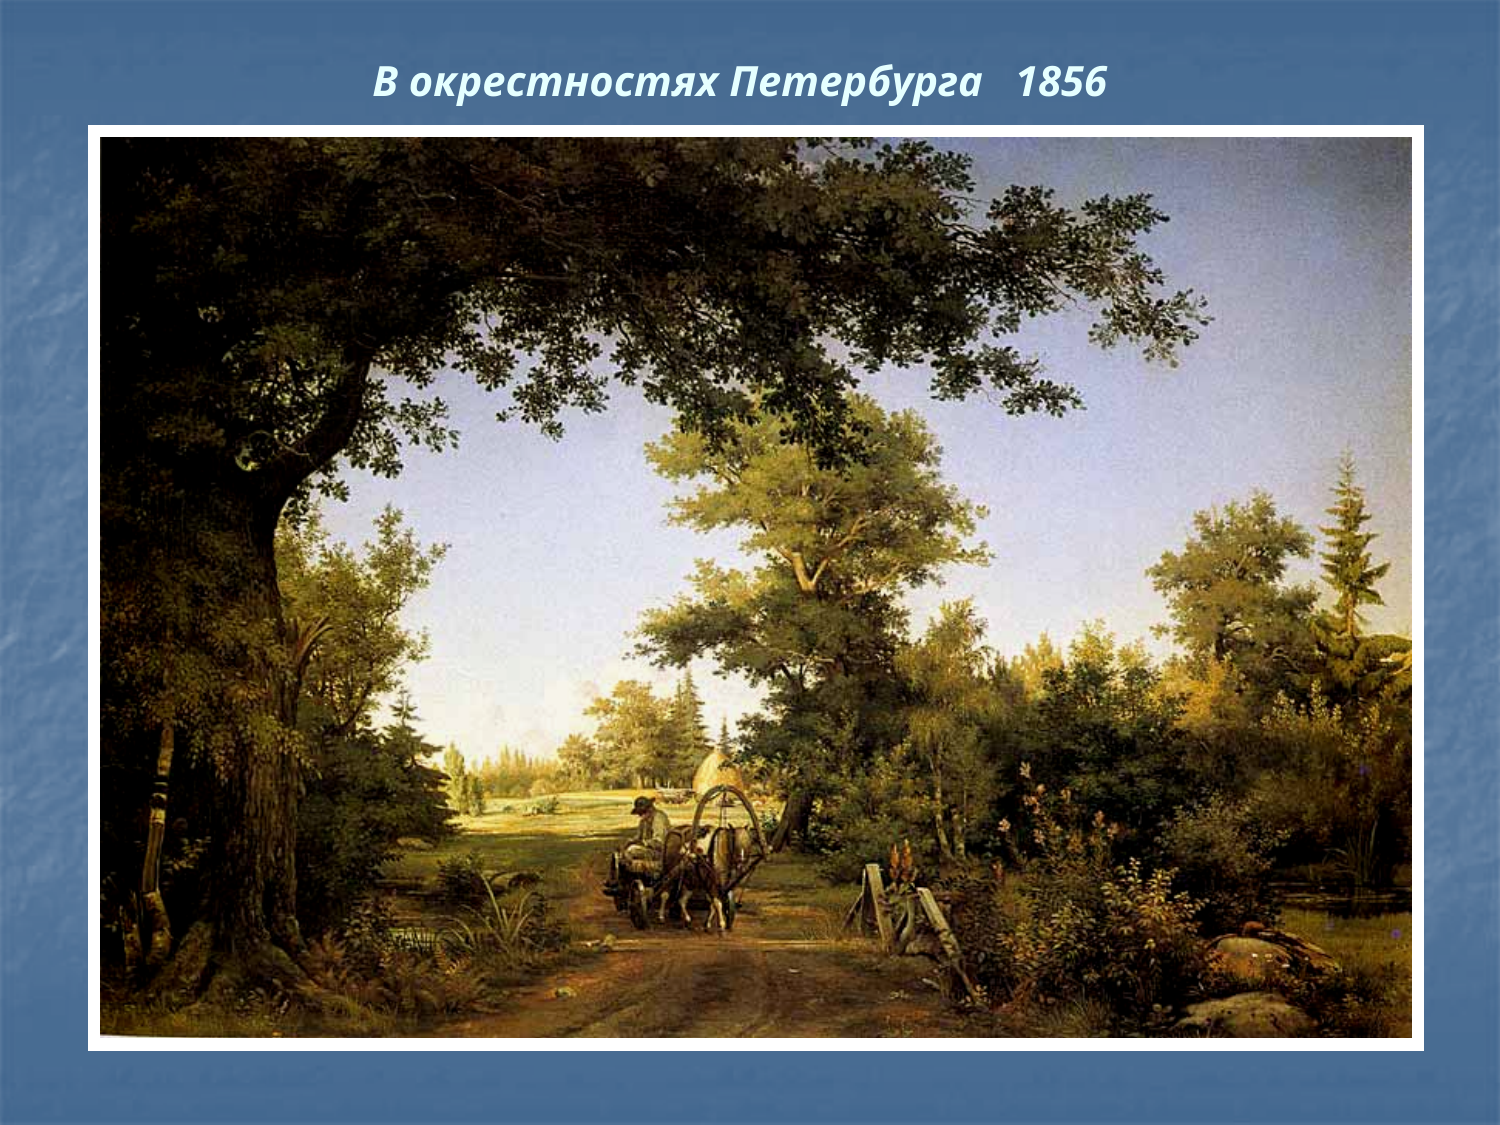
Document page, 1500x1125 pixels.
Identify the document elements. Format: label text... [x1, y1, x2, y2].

title В окрестностях Петербурга 1856 [64, 30, 1416, 130]
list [100, 136, 1412, 1039]
